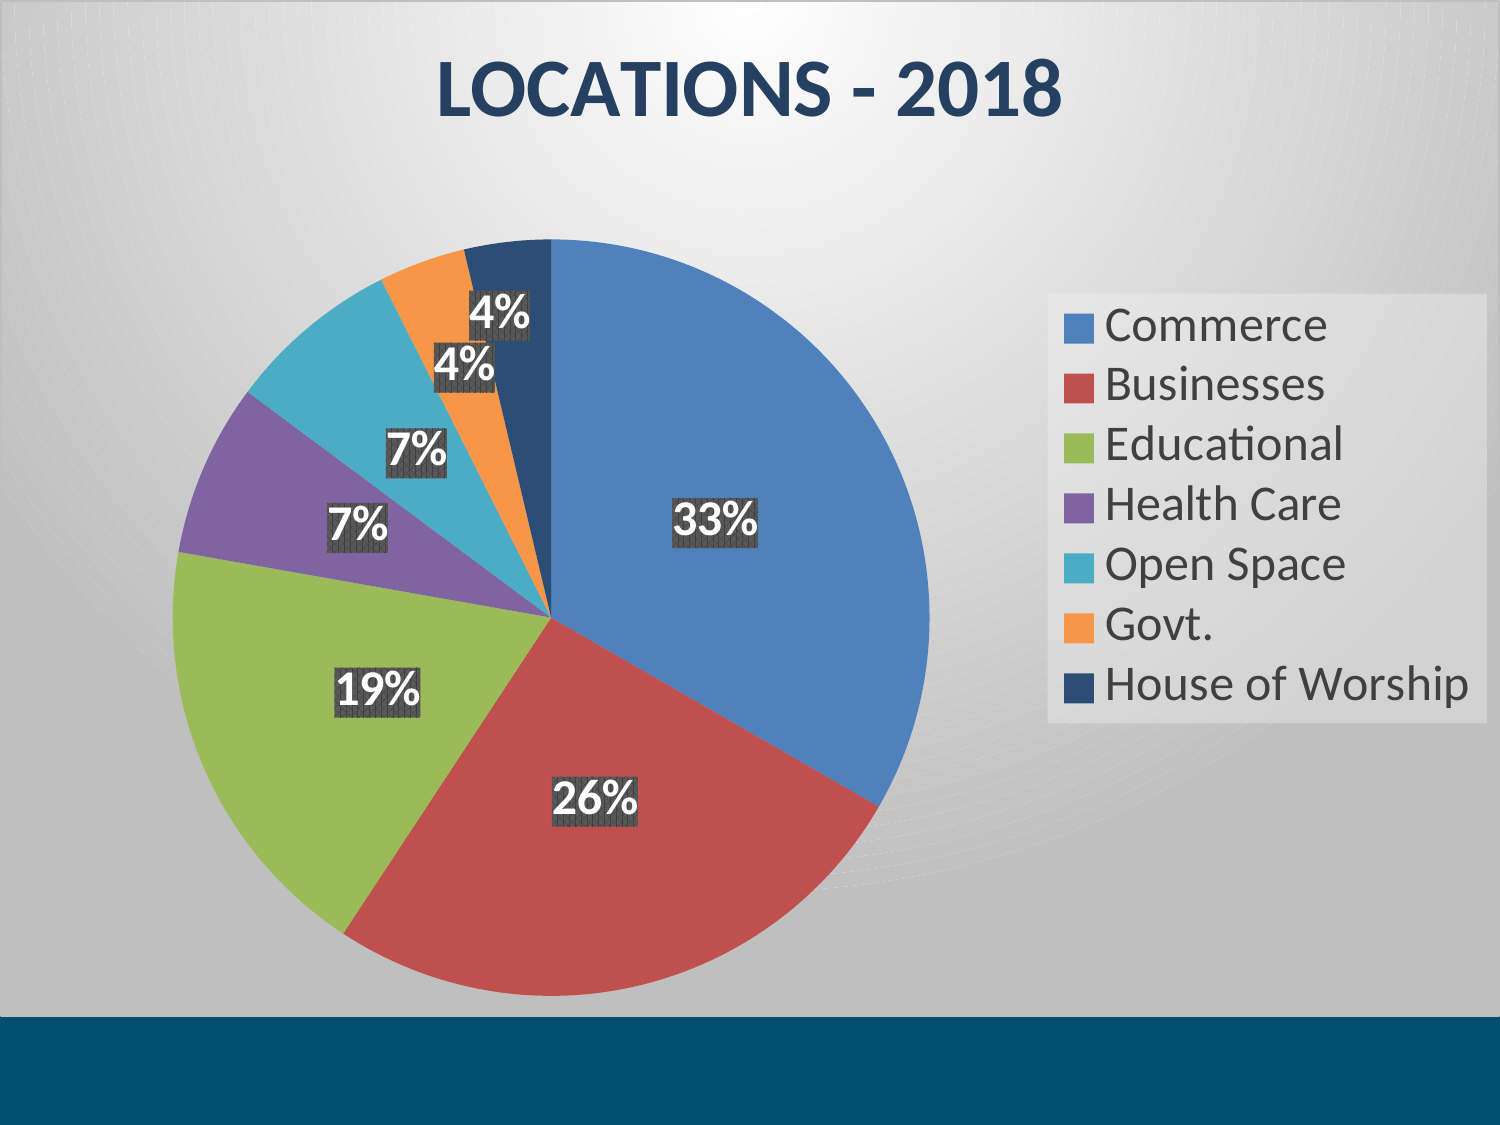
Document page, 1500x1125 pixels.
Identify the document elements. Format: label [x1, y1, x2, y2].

chart [0, 0, 1500, 1018]
